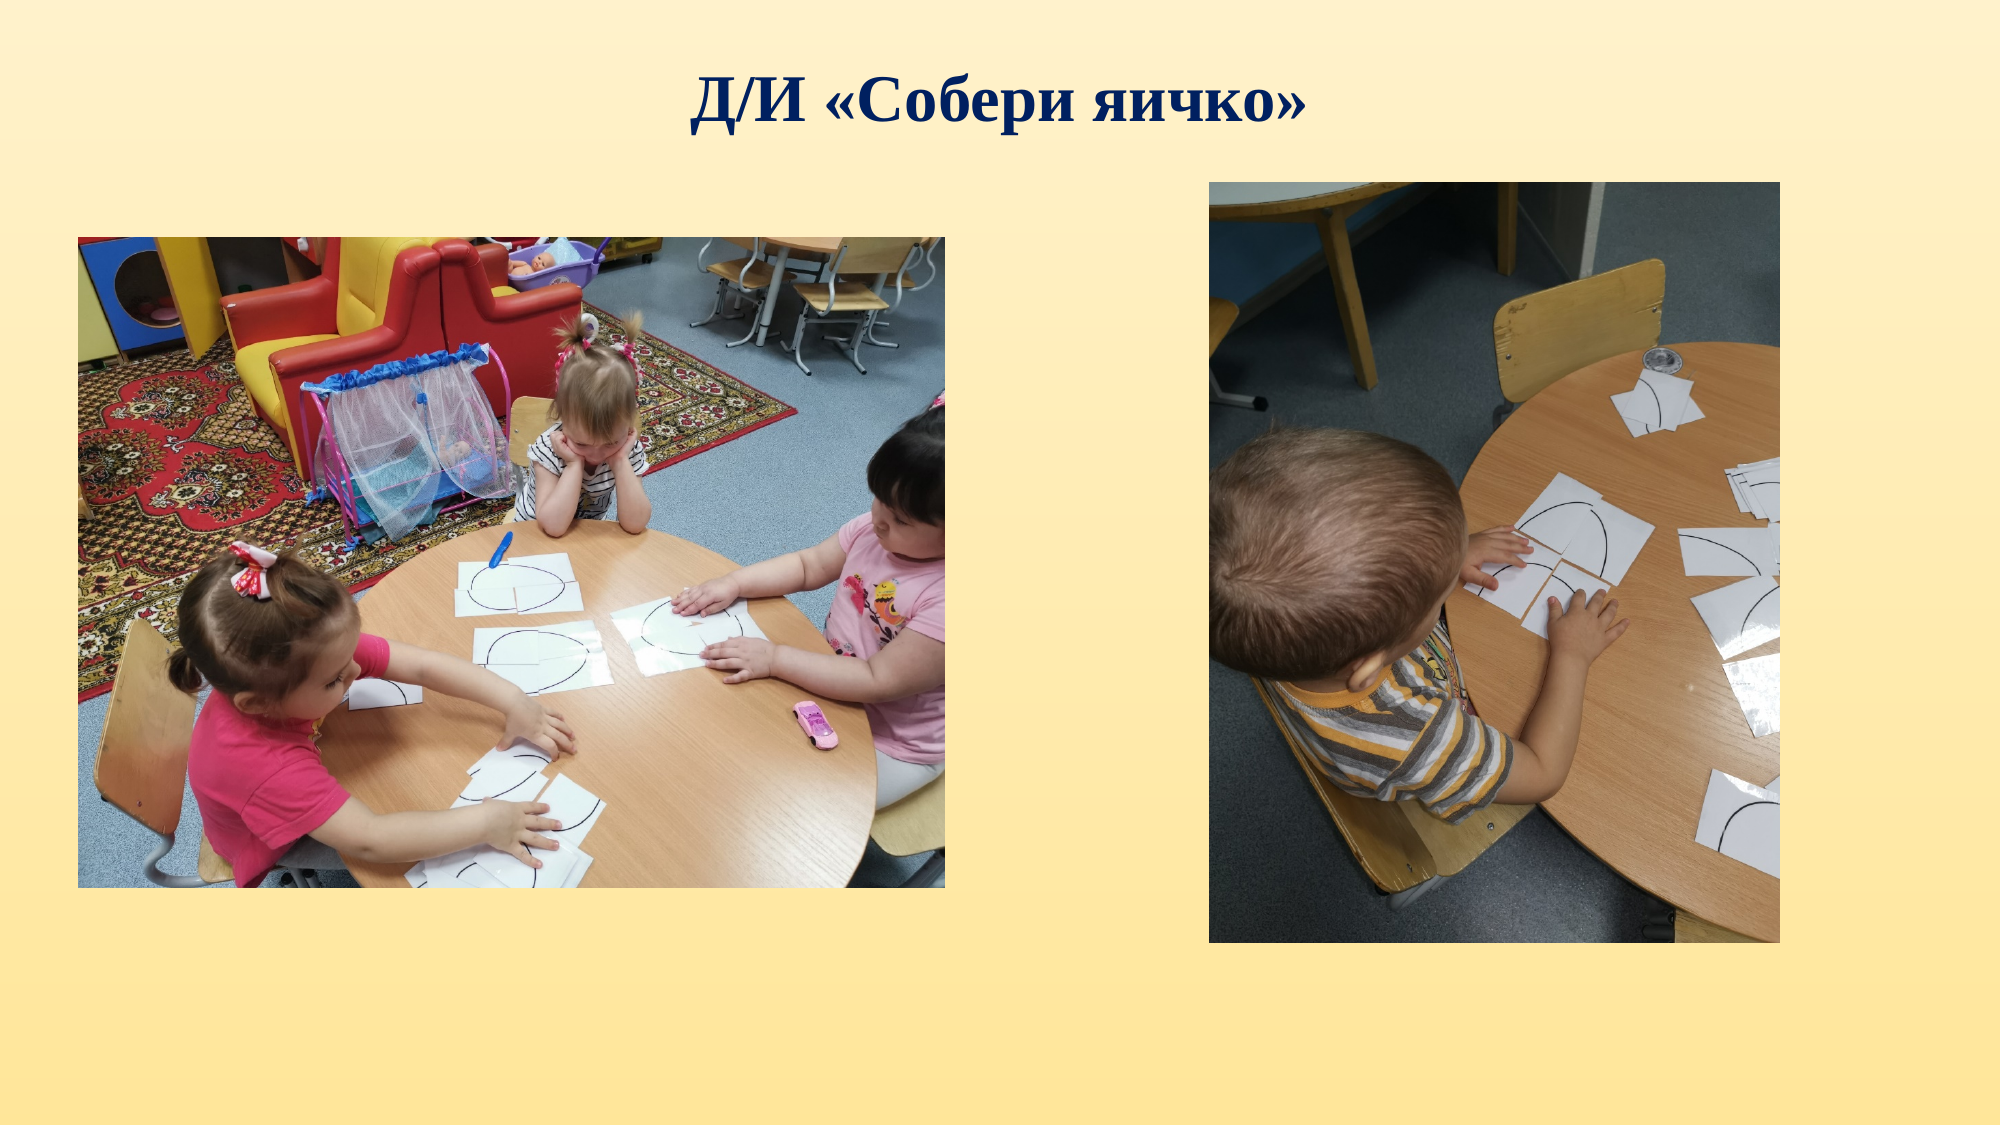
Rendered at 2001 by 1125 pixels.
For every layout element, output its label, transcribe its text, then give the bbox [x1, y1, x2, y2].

picture [1209, 182, 1780, 943]
picture [78, 237, 945, 888]
text_box Д/И «Собери яичко» [0, 47, 2000, 143]
